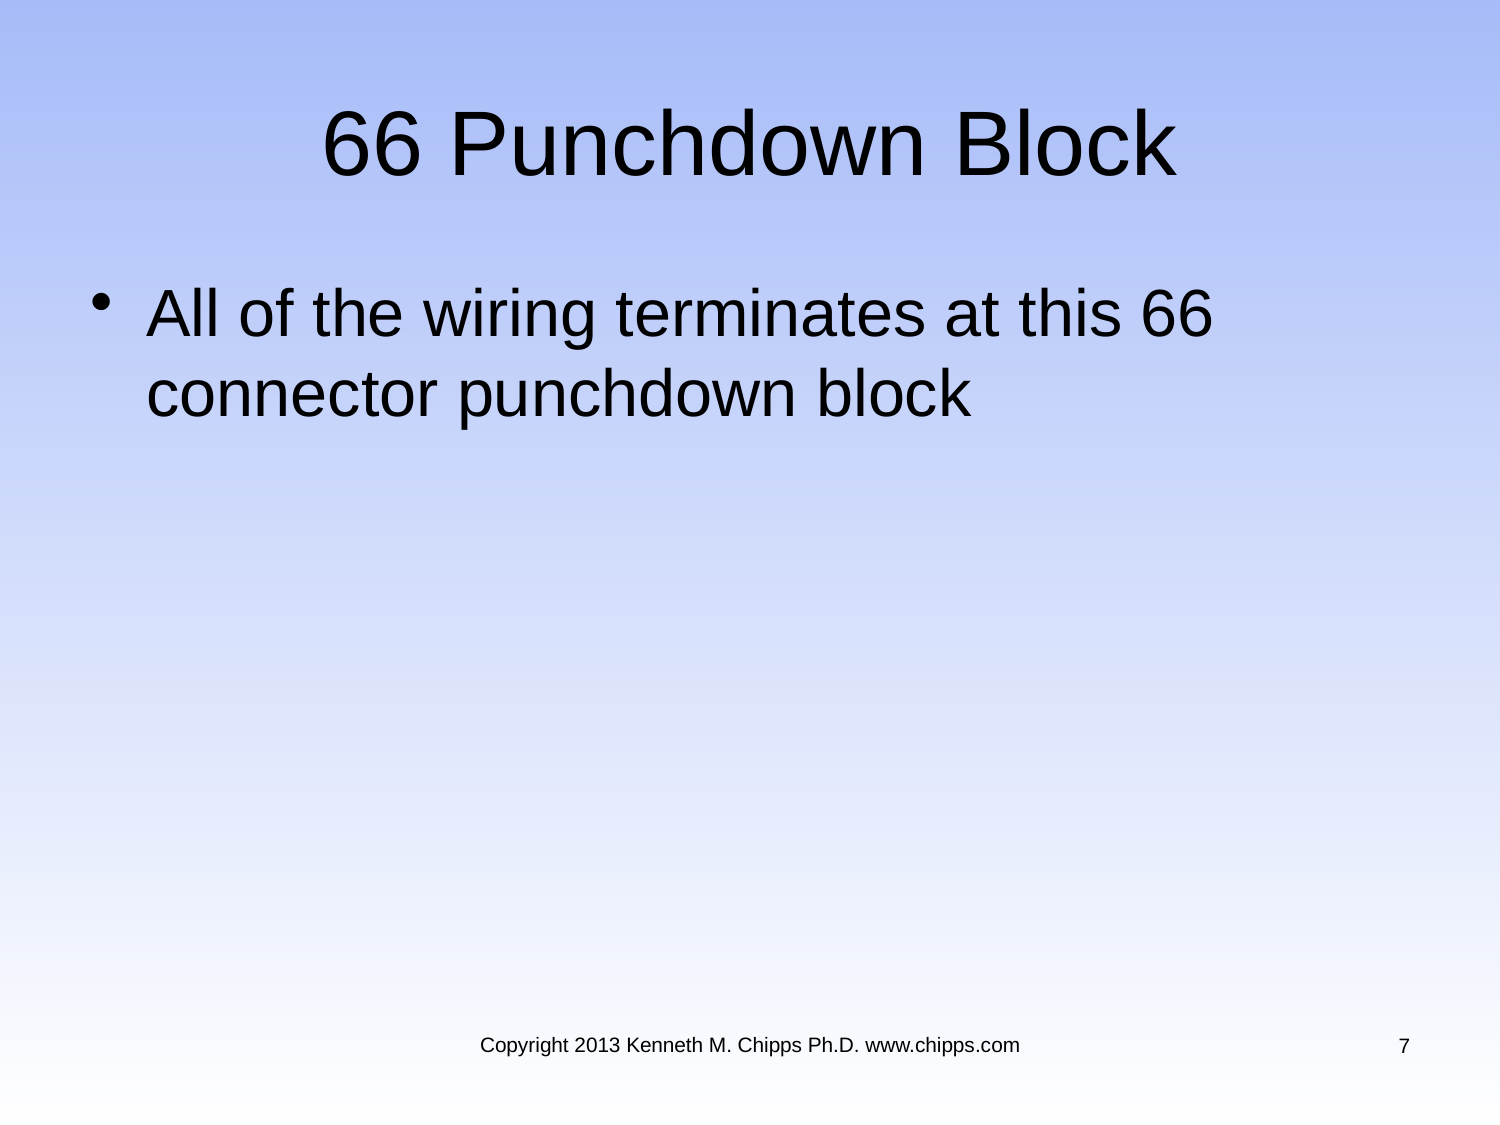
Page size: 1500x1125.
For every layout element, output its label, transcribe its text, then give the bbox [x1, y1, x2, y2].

footer Copyright 2013 Kenneth M. Chipps Ph.D. www.chipps.com [449, 1024, 1051, 1103]
title 66 Punchdown Block [75, 45, 1425, 233]
list All of the wiring terminates at this 66 connector punchdown block [75, 262, 1425, 1005]
slide_number 7 [1074, 1024, 1426, 1104]
